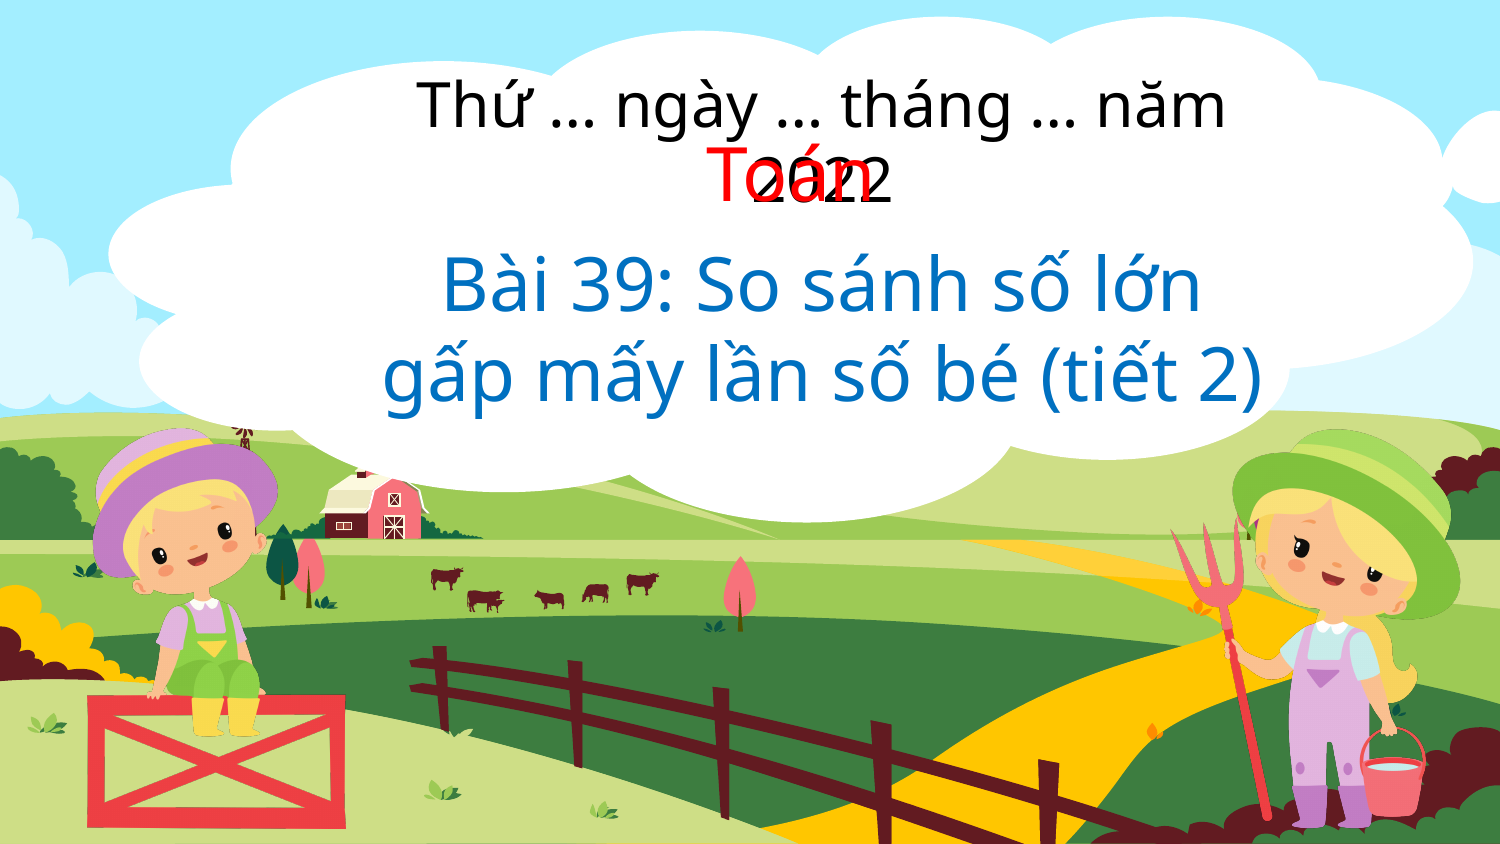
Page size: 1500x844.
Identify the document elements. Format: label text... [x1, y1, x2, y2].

text_box Toán [664, 118, 919, 224]
text_box [108, 58, 1474, 523]
picture [87, 428, 346, 829]
picture [1170, 428, 1473, 829]
text_box Bài 39: So sánh số lớn gấp mấy lần số bé (tiết 2) [356, 228, 1290, 424]
text_box [578, 16, 1303, 57]
text_box Thứ … ngày … tháng … năm 2022 [342, 57, 1304, 222]
